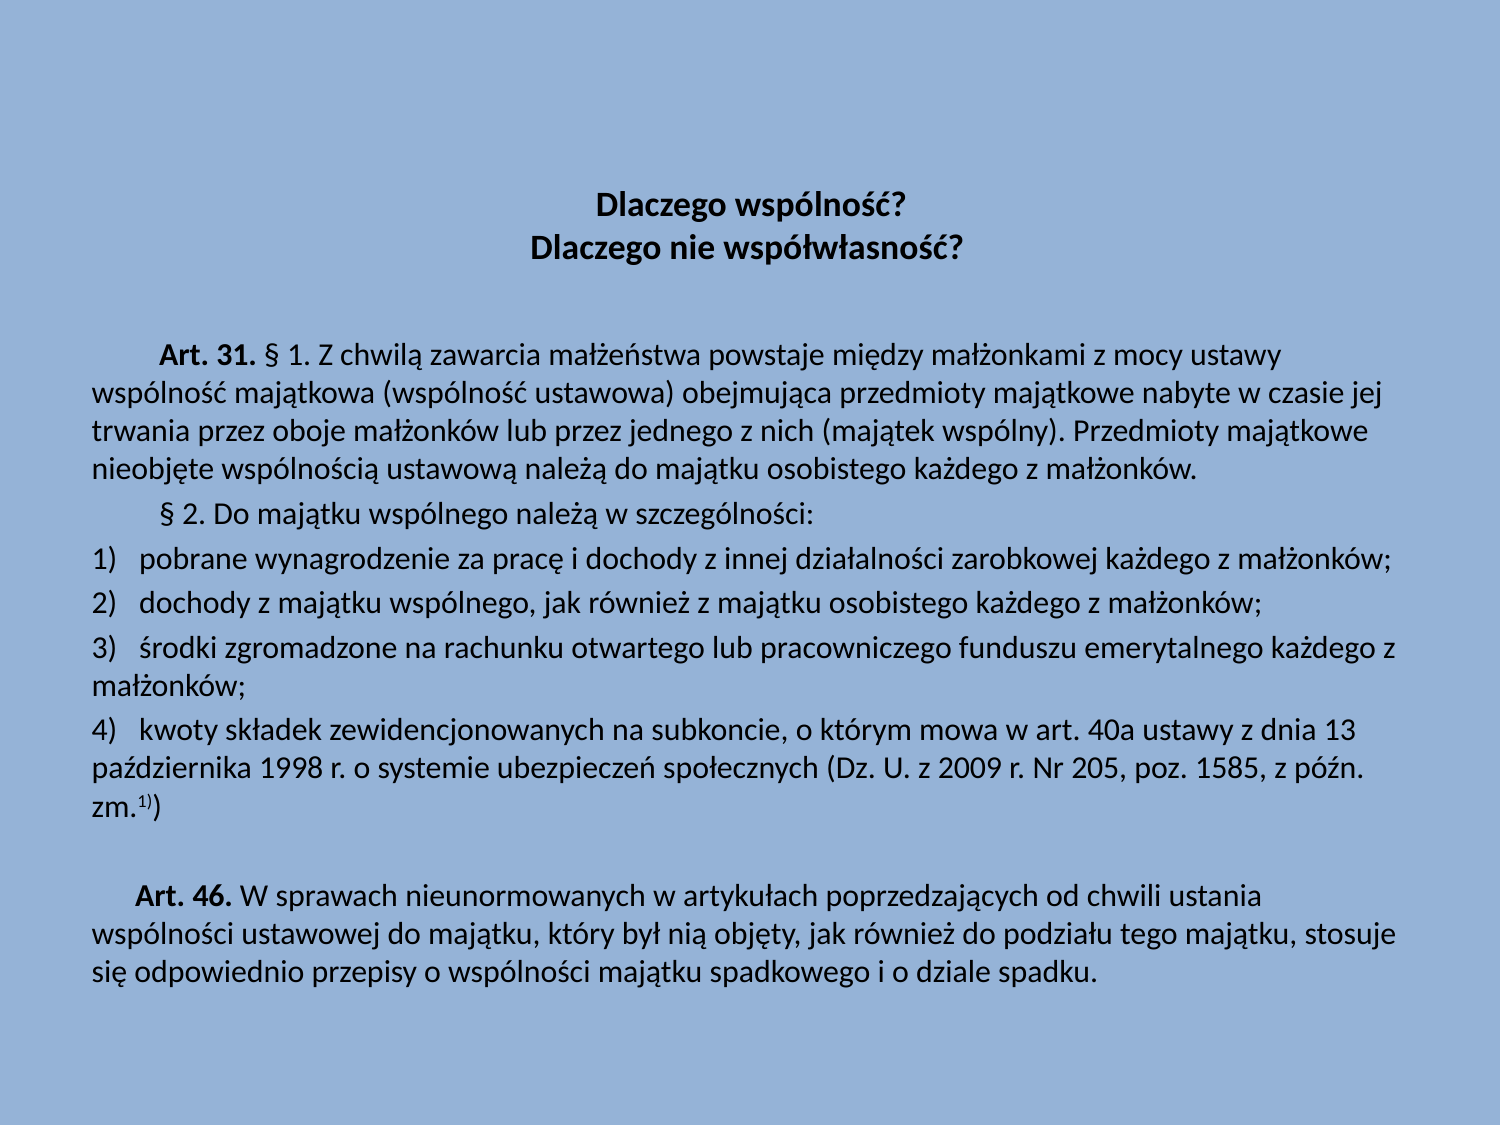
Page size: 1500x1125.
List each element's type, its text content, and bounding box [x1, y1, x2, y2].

list Art. 31. § 1. Z chwilą zawarcia małżeństwa powstaje między małżonkami z mocy ustawy wspólność majątkowa (wspólność ustawowa) obejmująca przedmioty majątkowe nabyte w czasie jej trwania przez oboje małżonków lub przez jednego z nich (majątek wspólny). Przedmioty majątkowe nieobjęte wspólnością ustawową należą do majątku osobistego każdego z małżonków. § 2. Do majątku wspólnego należą w szczególności: 1) pobrane wynagrodzenie za pracę i dochody z innej działalności zarobkowej każdego z małżonków; 2) dochody z majątku wspólnego, jak również z majątku osobistego każdego z małżonków; 3) środki zgromadzone na rachunku otwartego lub pracowniczego funduszu emerytalnego każdego z małżonków; 4) kwoty składek zewidencjonowanych na subkoncie, o którym mowa w art. 40a ustawy z dnia 13 października 1998 r. o systemie ubezpieczeń społecznych (Dz. U. z 2009 r. Nr 205, poz. 1585, z późn. zm.1)) Art. 46. W sprawach nieunormowanych w artykułach poprzedzających od chwili ustania wspólności ustawowej do majątku, który był nią objęty, jak również do podziału tego majątku, stosuje się odpowiednio przepisy o wspólności majątku spadkowego i o dziale spadku. [76, 326, 1427, 1069]
title Dlaczego wspólność? Dlaczego nie współwłasność? [76, 172, 1427, 326]
